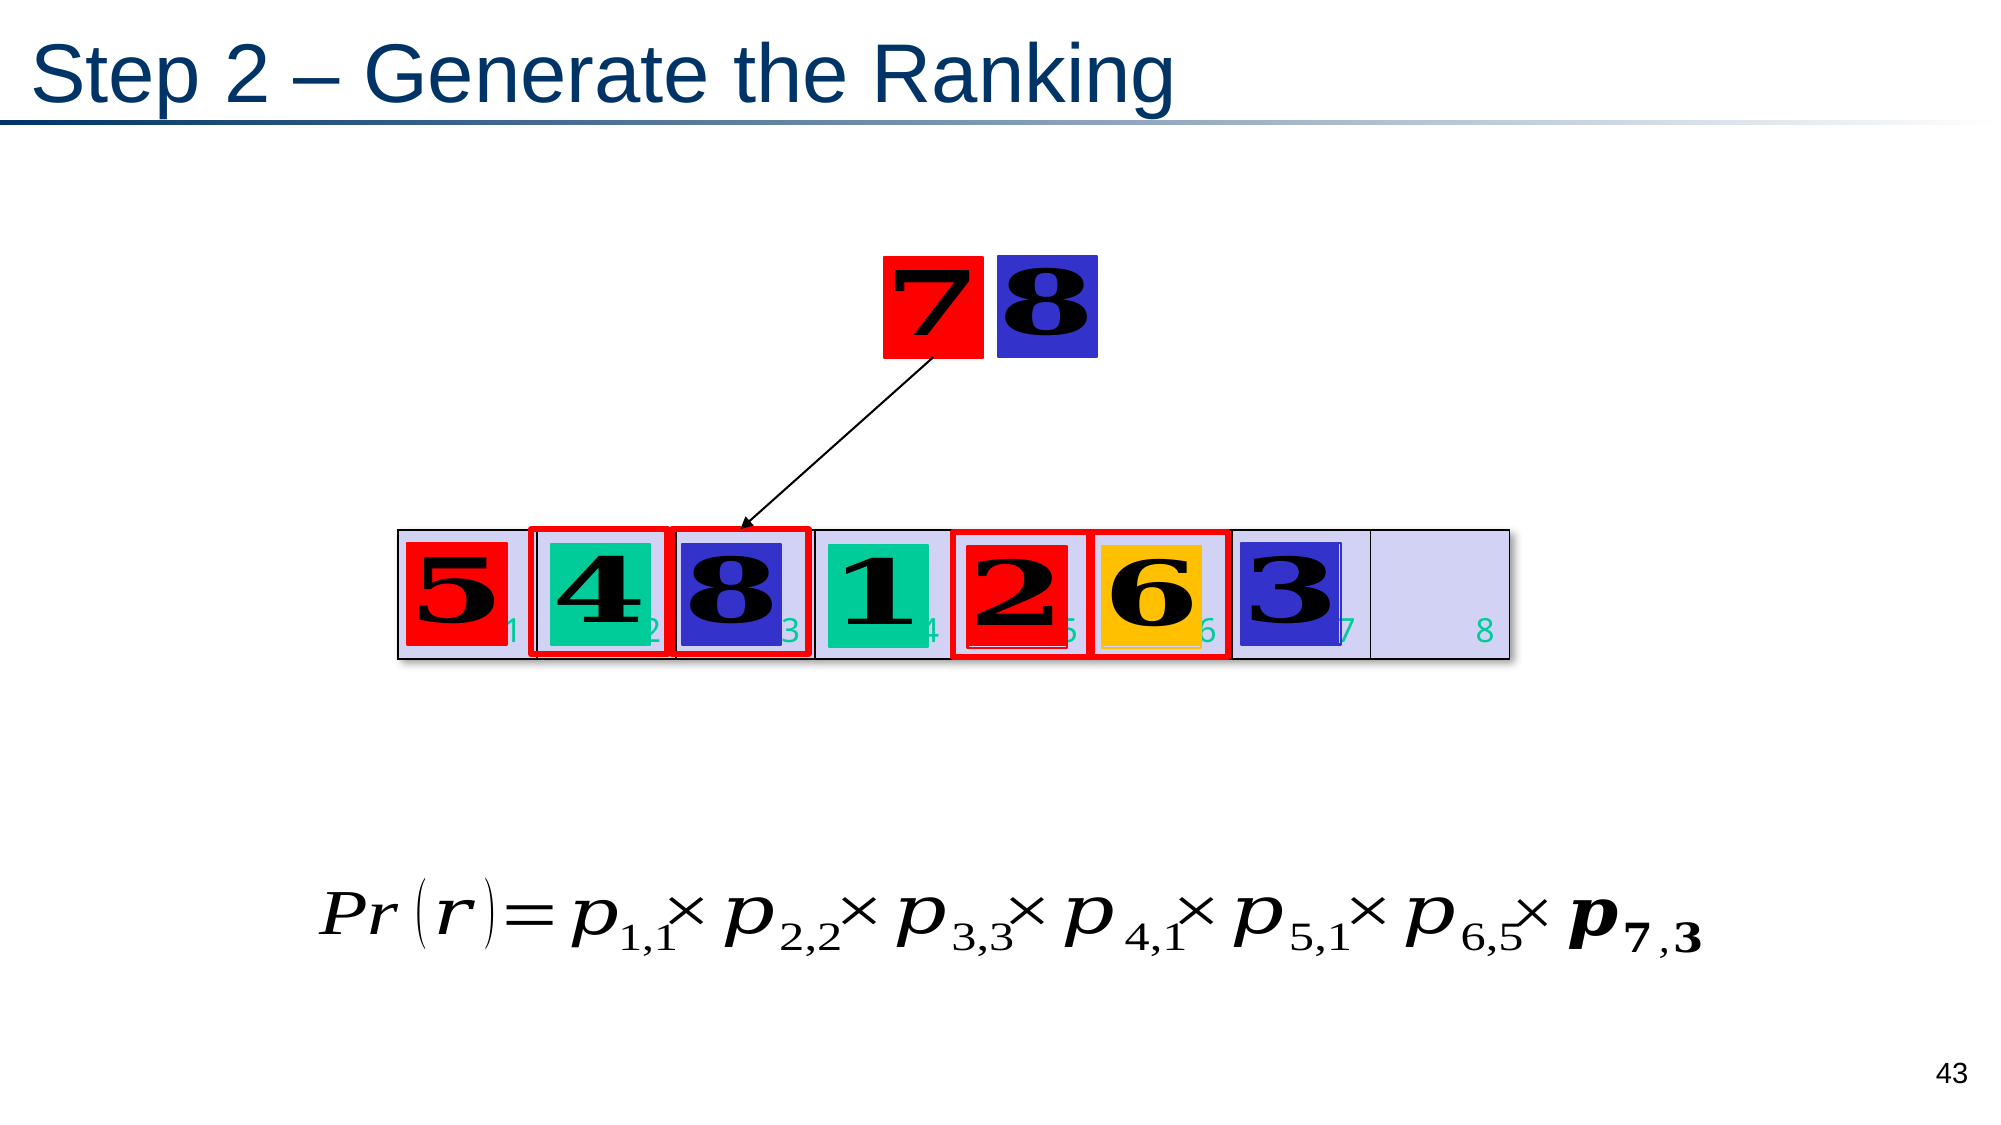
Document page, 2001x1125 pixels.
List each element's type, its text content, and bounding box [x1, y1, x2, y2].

table_header 7 [1233, 531, 1370, 658]
table_header 1 [399, 531, 536, 658]
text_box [672, 529, 1340, 657]
table_header 8 [1371, 531, 1509, 658]
table_header 2 [538, 531, 675, 658]
title Step 2 – Generate the Ranking [0, 0, 2000, 138]
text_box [740, 357, 934, 530]
slide_number 43 [1516, 1046, 1984, 1125]
text_box [531, 529, 668, 655]
